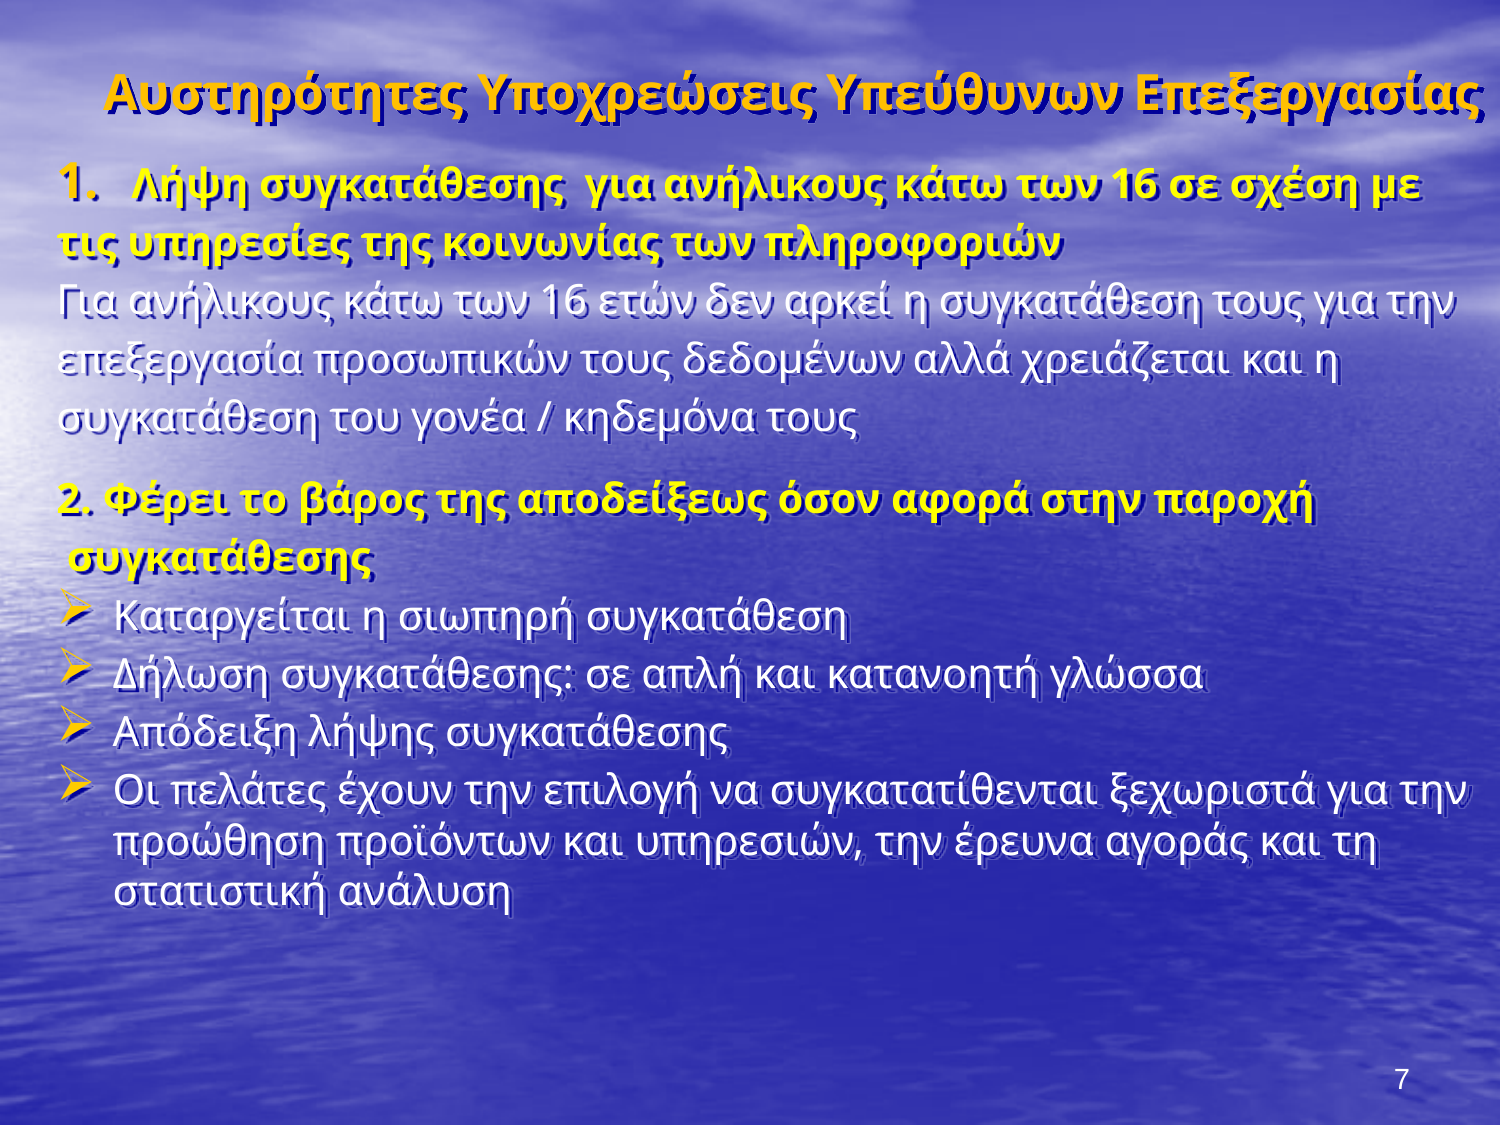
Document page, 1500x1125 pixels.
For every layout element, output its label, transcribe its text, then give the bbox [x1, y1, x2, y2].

title Αυστηρότητες Υποχρεώσεις Υπεύθυνων Επεξεργασίας [88, 54, 1500, 126]
list Λήψη συγκατάθεσης για ανήλικους κάτω των 16 σε σχέση με τις υπηρεσίες της κοινωνίας των πληροφοριών Για ανήλικους κάτω των 16 ετών δεν αρκεί η συγκατάθεση τους για την επεξεργασία προσωπικών τους δεδομένων αλλά χρειάζεται και η συγκατάθεση του γονέα / κηδεμόνα τους 2. Φέρει το βάρος της αποδείξεως όσον αφορά στην παροχή συγκατάθεσης Καταργείται η σιωπηρή συγκατάθεση Δήλωση συγκατάθεσης: σε απλή και κατανοητή γλώσσα Απόδειξη λήψης συγκατάθεσης Οι πελάτες έχουν την επιλογή να συγκατατίθενται ξεχωριστά για την προώθηση προϊόντων και υπηρεσιών, την έρευνα αγοράς και τη στατιστική ανάλυση [40, 148, 1500, 1059]
slide_number 7 [1074, 1066, 1426, 1103]
